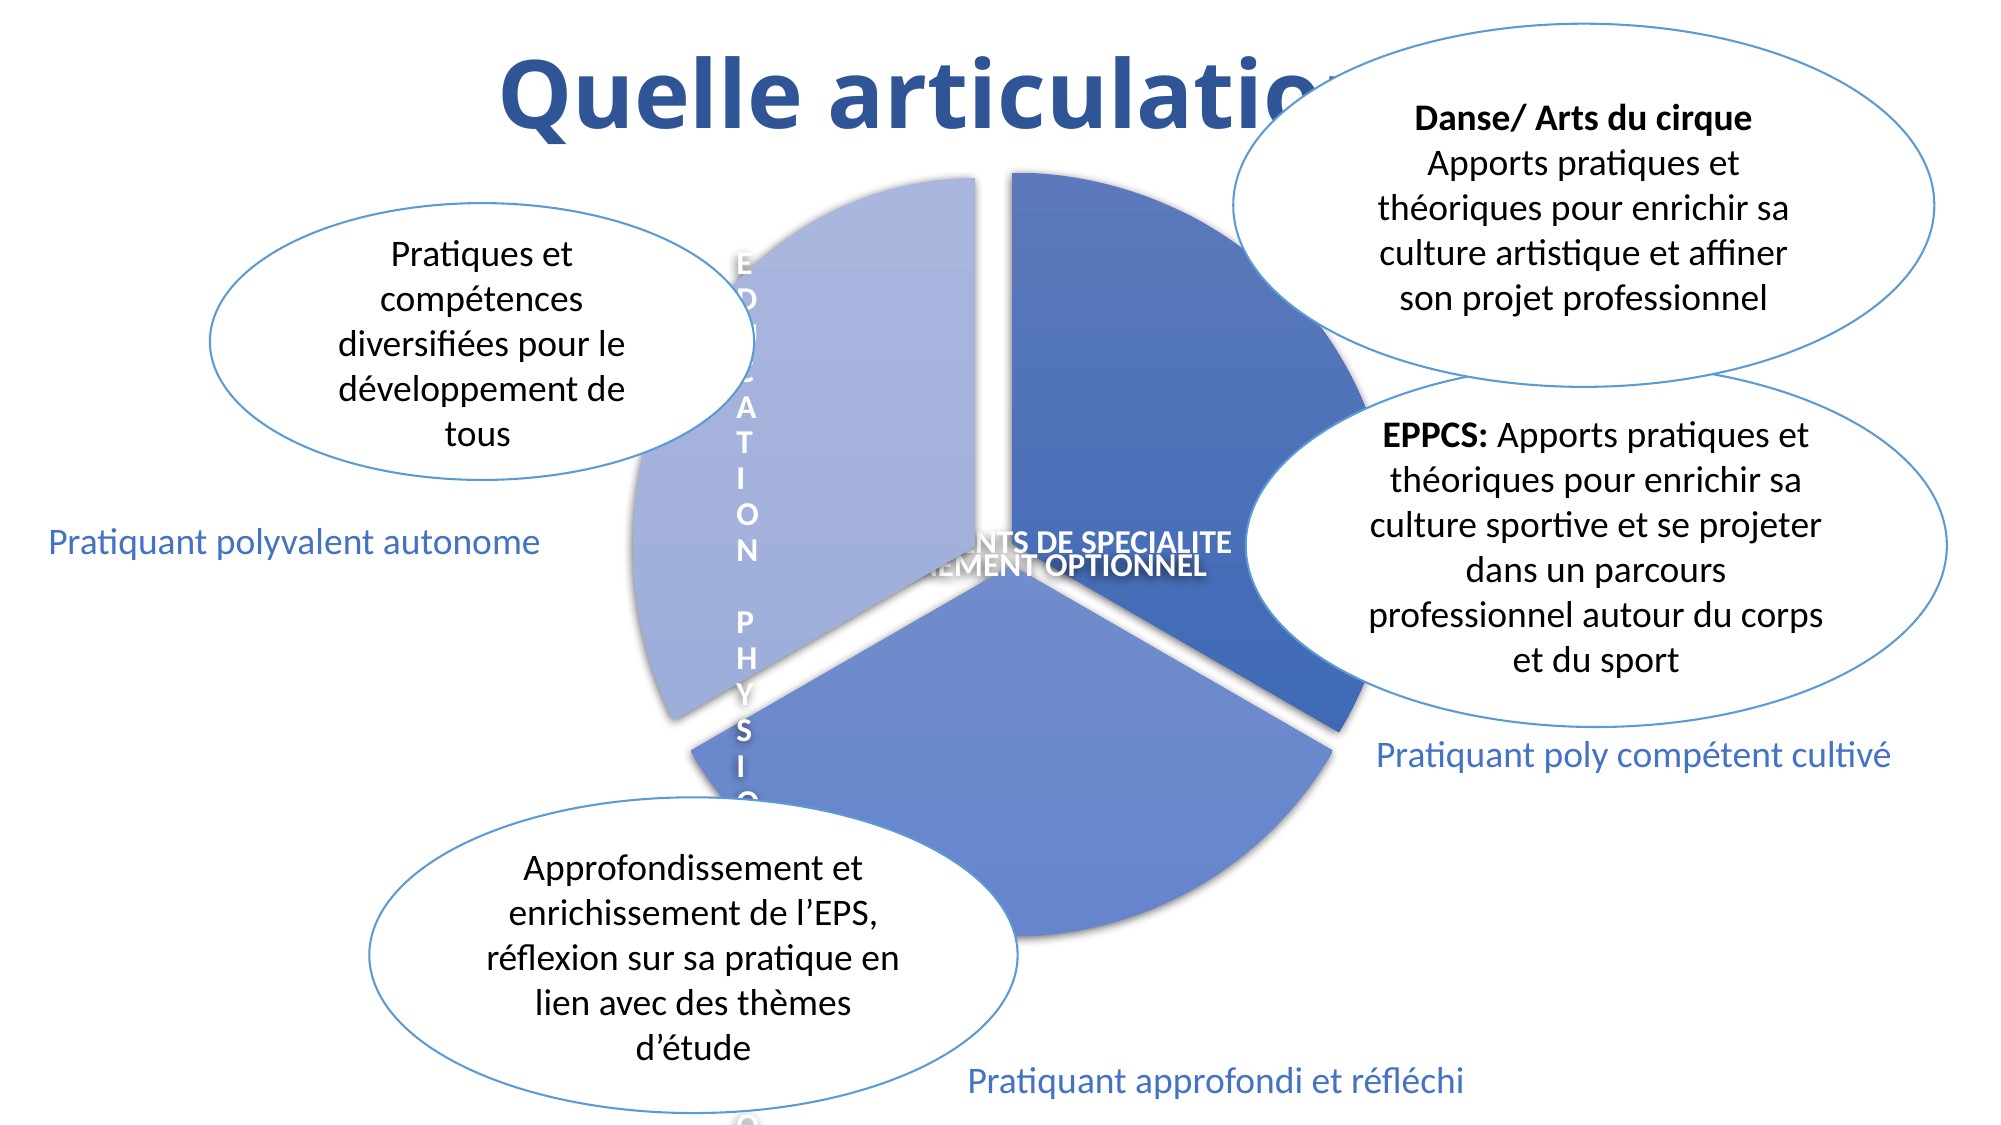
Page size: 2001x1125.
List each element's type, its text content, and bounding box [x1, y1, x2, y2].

text_box EPPCS: Apports pratiques et théoriques pour enrichir sa culture sportive et se projeter dans un parcours professionnel autour du corps et du sport [1863, 426, 1948, 665]
text_box Quelle articulation? [482, 25, 1454, 104]
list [137, 104, 1863, 987]
text_box Approfondissement et enrichissement de l’EPS, réflexion sur sa pratique en lien avec des thèmes d’étude [374, 987, 1013, 1115]
text_box Pratiquant poly compétent cultivé [1863, 722, 2000, 783]
text_box Pratiquant approfondi et réfléchi [865, 1048, 1567, 1109]
text_box Danse/ Arts du cirque Apports pratiques et théoriques pour enrichir sa culture artistique et affiner son projet professionnel [1291, 22, 1936, 317]
text_box Pratiquant polyvalent autonome [0, 509, 137, 570]
